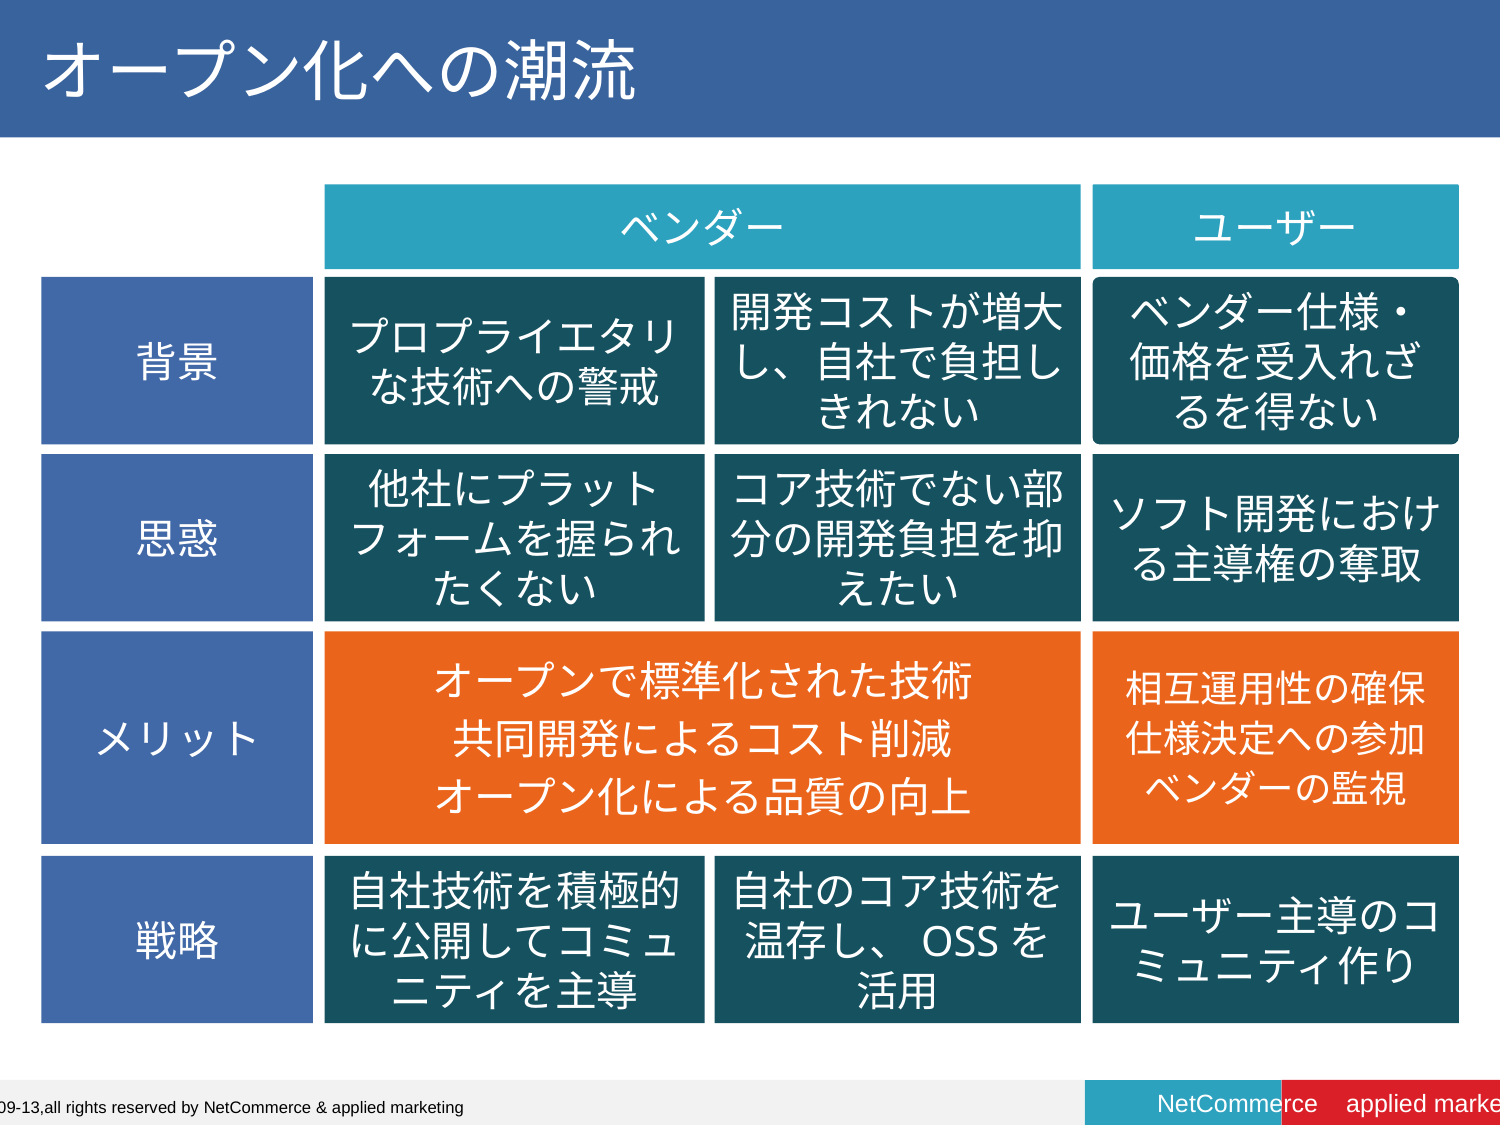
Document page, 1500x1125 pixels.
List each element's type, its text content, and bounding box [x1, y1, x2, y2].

text_box メリット [41, 631, 313, 844]
text_box 自社技術を積極的に公開してコミュニティを主導 [324, 855, 705, 1024]
text_box 相互運用性の確保 仕様決定への参加 ベンダーの監視 [1092, 631, 1459, 844]
title オープン化への潮流 [24, 24, 1375, 113]
text_box オープンで標準化された技術 共同開発によるコスト削減 オープン化による品質の向上 [324, 631, 1081, 844]
text_box 自社のコア技術を温存し、OSSを活用 [714, 855, 1081, 1024]
text_box コア技術でない部分の開発負担を抑えたい [714, 454, 1081, 622]
text_box ユーザー主導のコミュニティ作り [1092, 855, 1459, 1024]
text_box ユーザー [1092, 184, 1459, 270]
text_box ベンダー [324, 184, 1081, 270]
text_box 思惑 [41, 454, 313, 622]
text_box ソフト開発における主導権の奪取 [1092, 454, 1459, 622]
text_box ベンダー仕様・価格を受入れざるを得ない [1092, 276, 1459, 445]
text_box 他社にプラットフォームを握られたくない [324, 454, 705, 622]
text_box 戦略 [41, 855, 313, 1024]
text_box プロプライエタリな技術への警戒 [324, 276, 705, 445]
text_box 背景 [41, 276, 313, 445]
text_box 開発コストが増大し、自社で負担しきれない [714, 276, 1081, 445]
